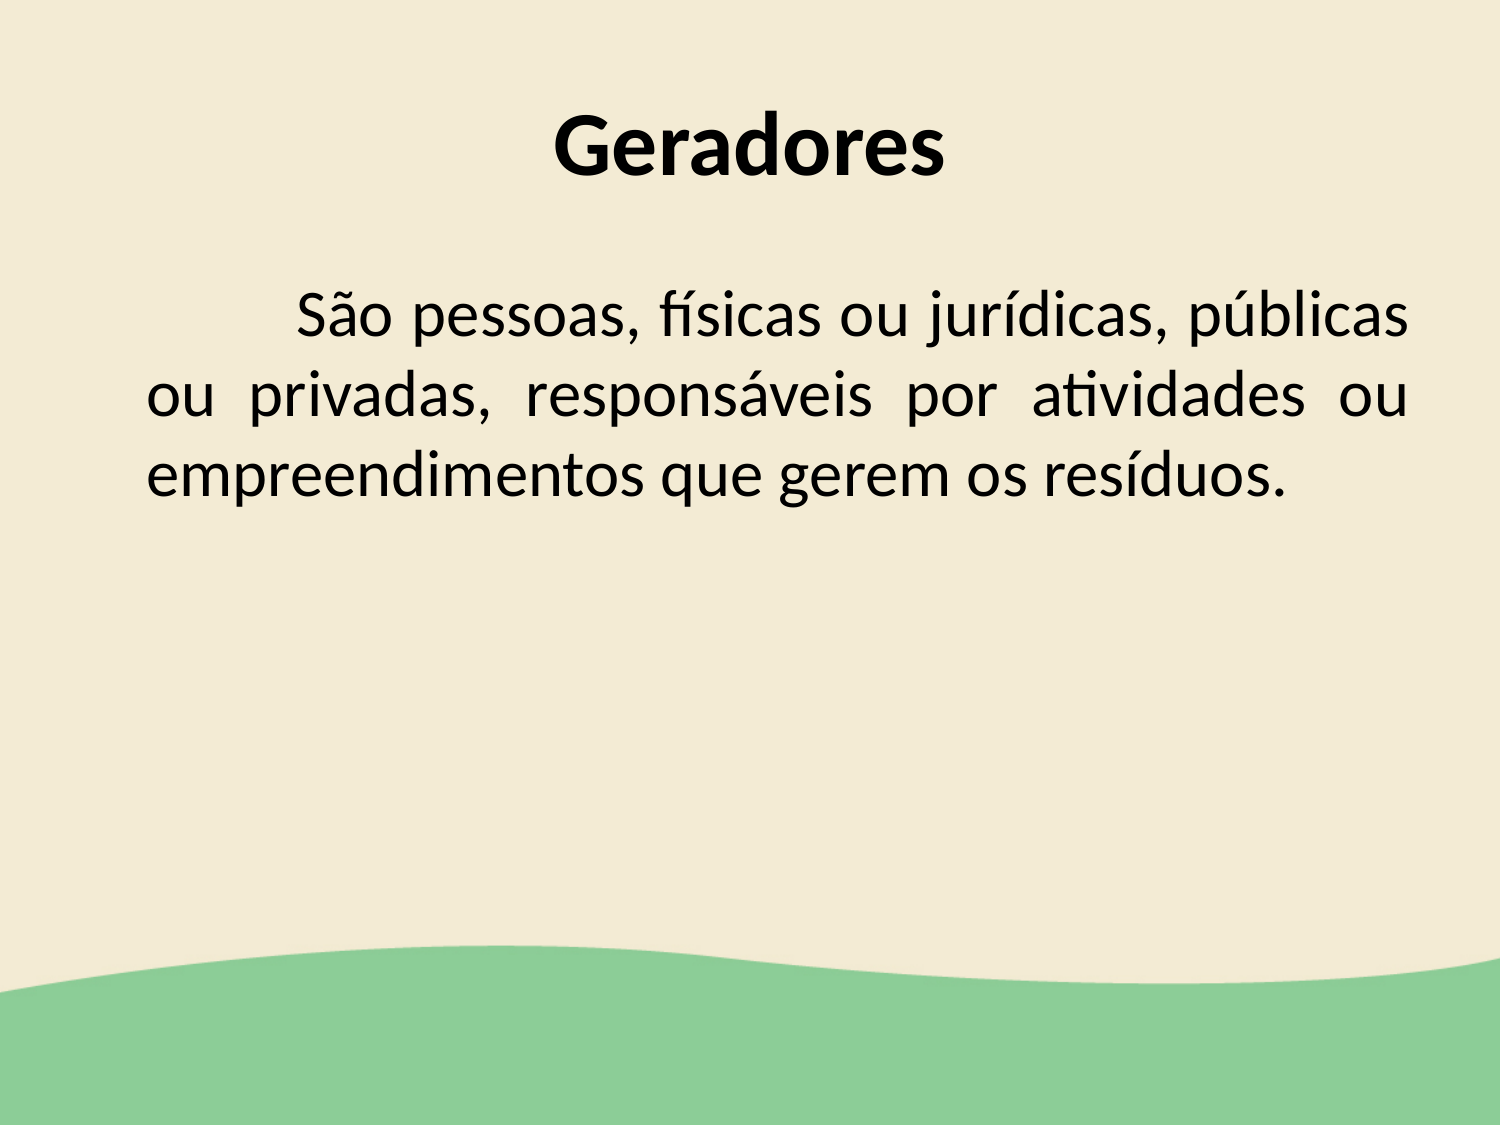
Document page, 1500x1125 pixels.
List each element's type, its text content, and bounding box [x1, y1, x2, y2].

picture [0, 0, 1500, 1125]
list São pessoas, físicas ou jurídicas, públicas ou privadas, responsáveis por atividades ou empreendimentos que gerem os resíduos. [75, 262, 1425, 1005]
title Geradores [75, 45, 1425, 233]
